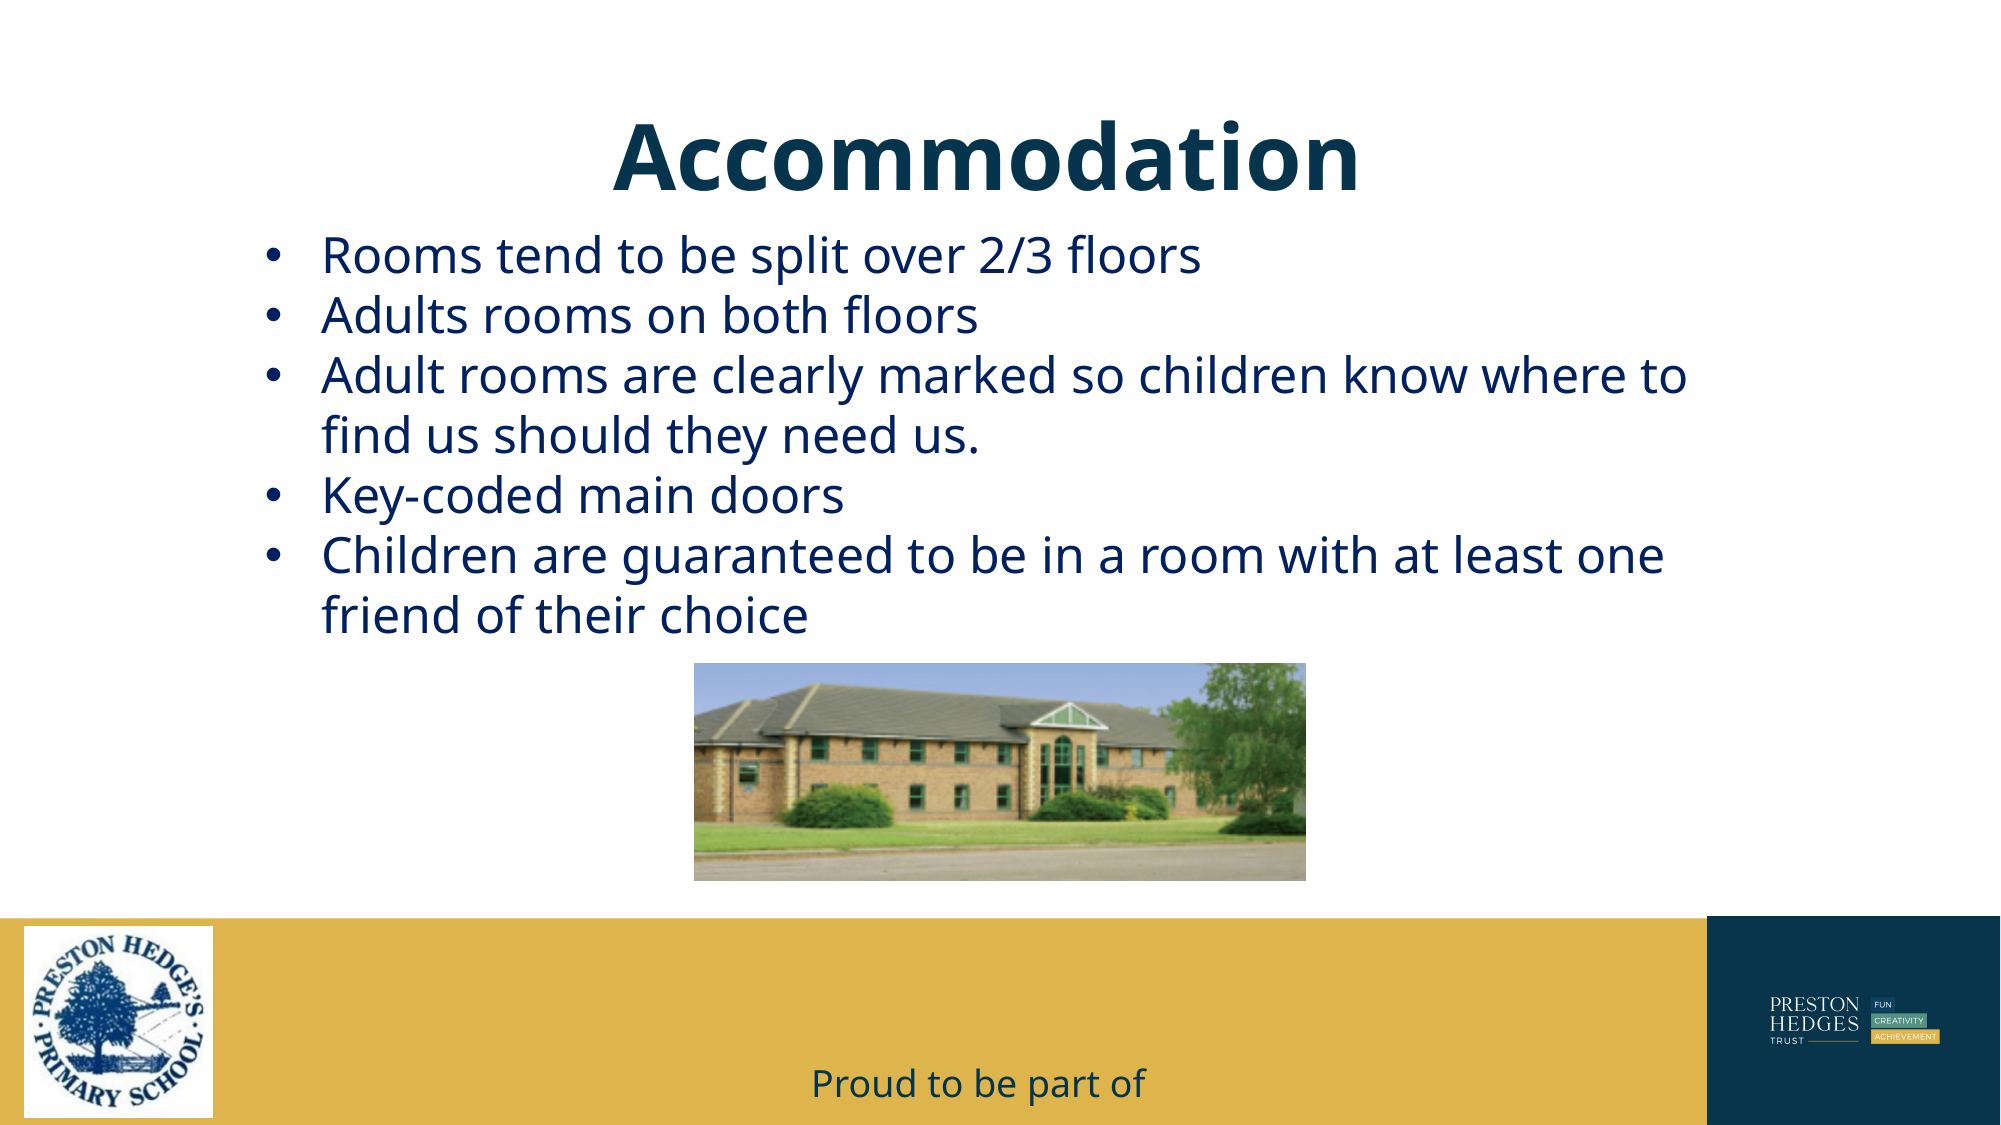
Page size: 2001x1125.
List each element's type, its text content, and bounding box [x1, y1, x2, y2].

picture [1707, 916, 2001, 1125]
picture [693, 663, 1307, 881]
picture [24, 926, 213, 1118]
title Accommodation [249, 44, 1750, 216]
subtitle Rooms tend to be split over 2/3 floors Adults rooms on both floors Adult rooms are clearly marked so children know where to find us should they need us. Key-coded main doors Children are guaranteed to be in a room with at least one friend of their choice [249, 216, 1750, 832]
